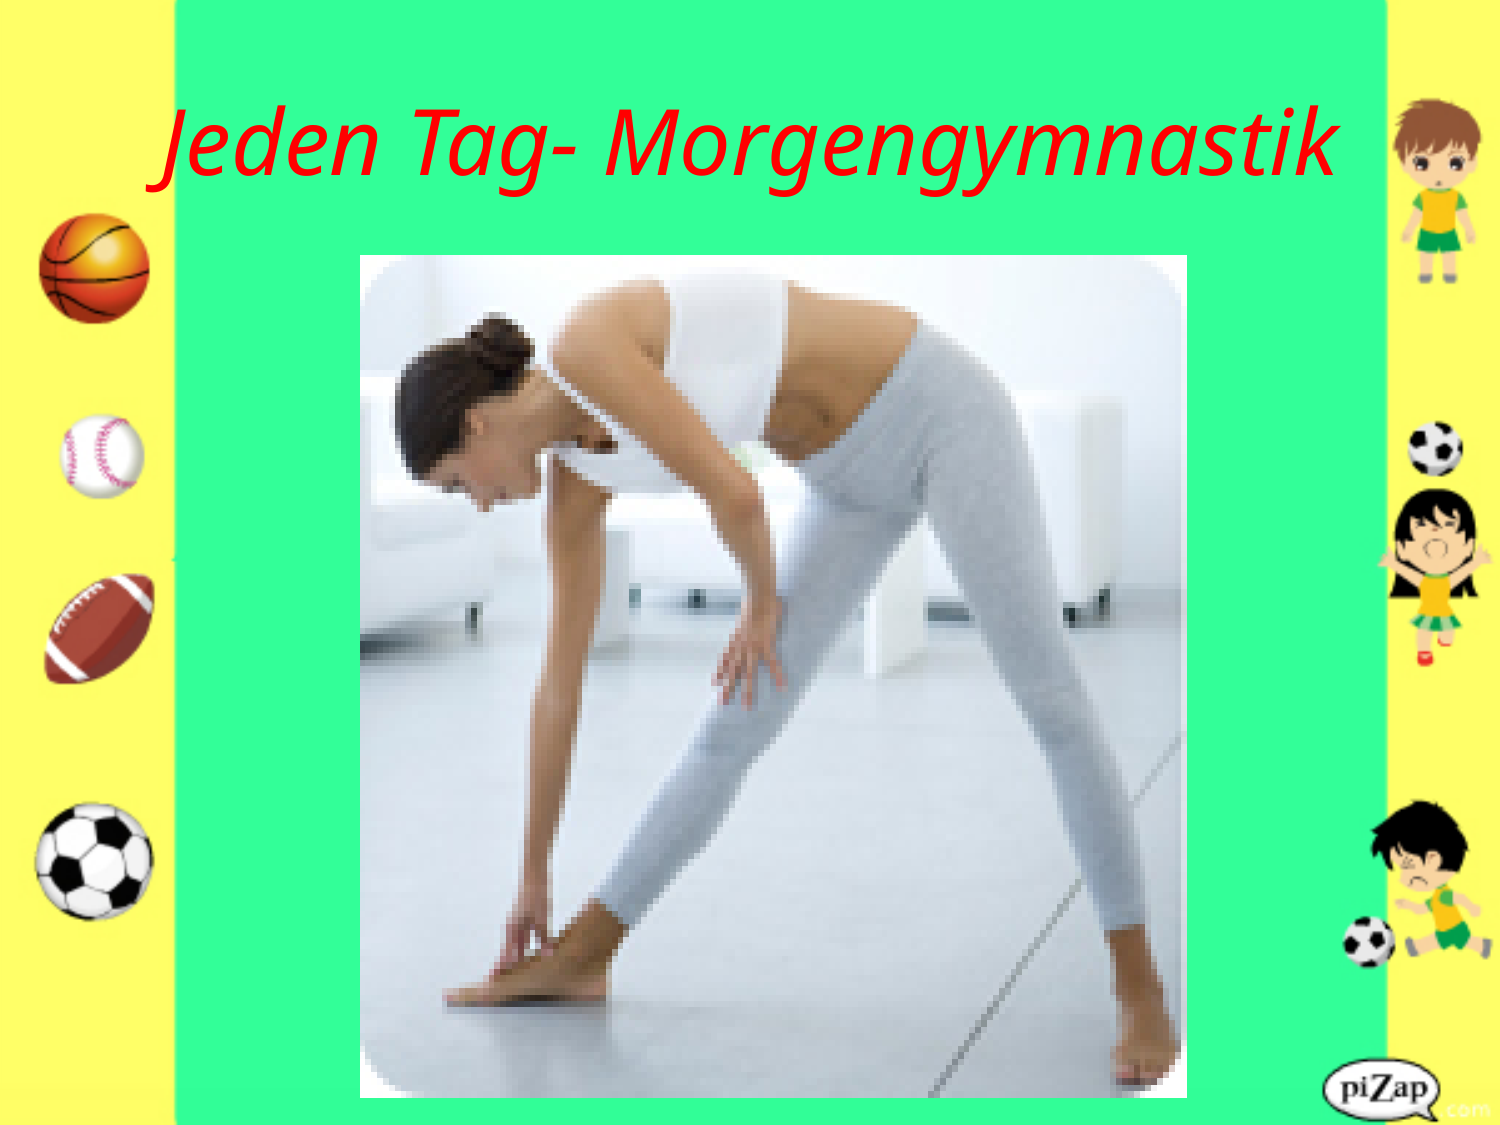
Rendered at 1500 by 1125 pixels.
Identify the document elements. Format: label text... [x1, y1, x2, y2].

title Jeden Tag- Morgengymnastik [74, 44, 1426, 233]
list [359, 255, 1187, 1098]
picture [0, 0, 1500, 1125]
